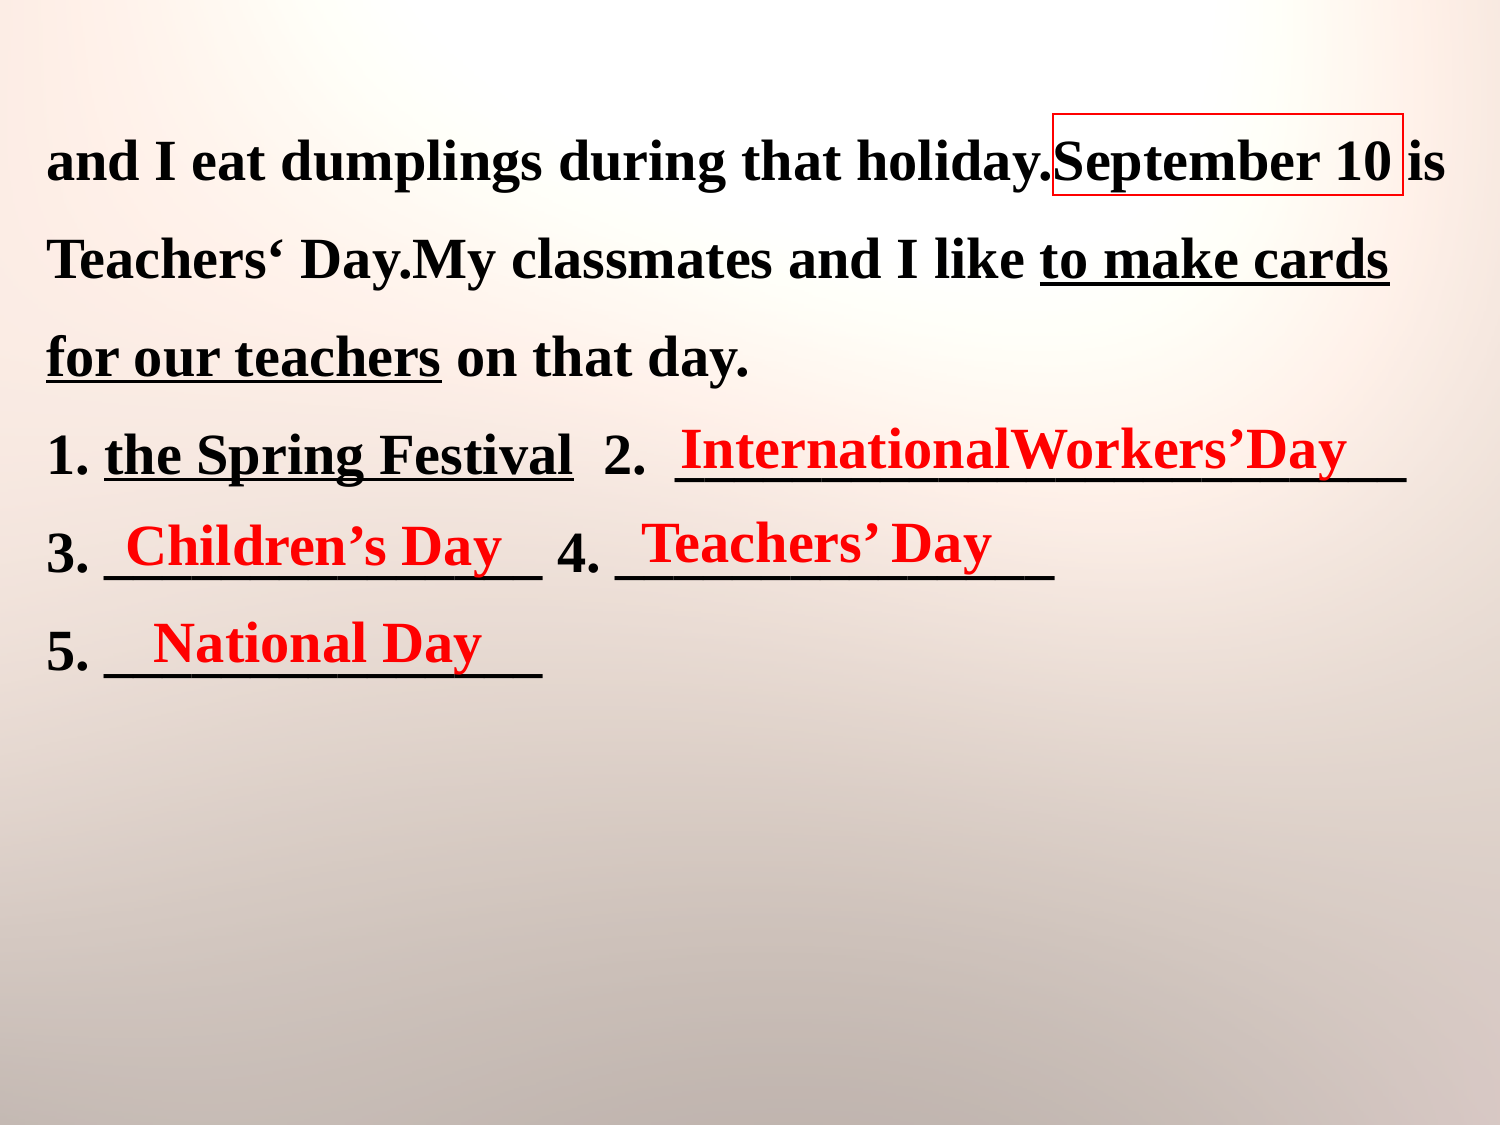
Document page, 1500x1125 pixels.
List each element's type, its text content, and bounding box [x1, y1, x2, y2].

text_box Teachers’ Day [626, 496, 1008, 582]
text_box and I eat dumplings during that holiday.September 10 is Teachers‘ Day.My classmates and I like to make cards for our teachers on that day. 1. the Spring Festival 2. _________________________ 3. _______________ 4. _______________ 5. _______________ [31, 87, 1475, 690]
text_box Children’s Day [110, 499, 518, 585]
picture [0, 0, 1500, 1125]
text_box [1053, 113, 1404, 196]
text_box InternationalWorkers’Day [665, 402, 1363, 488]
text_box National Day [139, 596, 499, 682]
